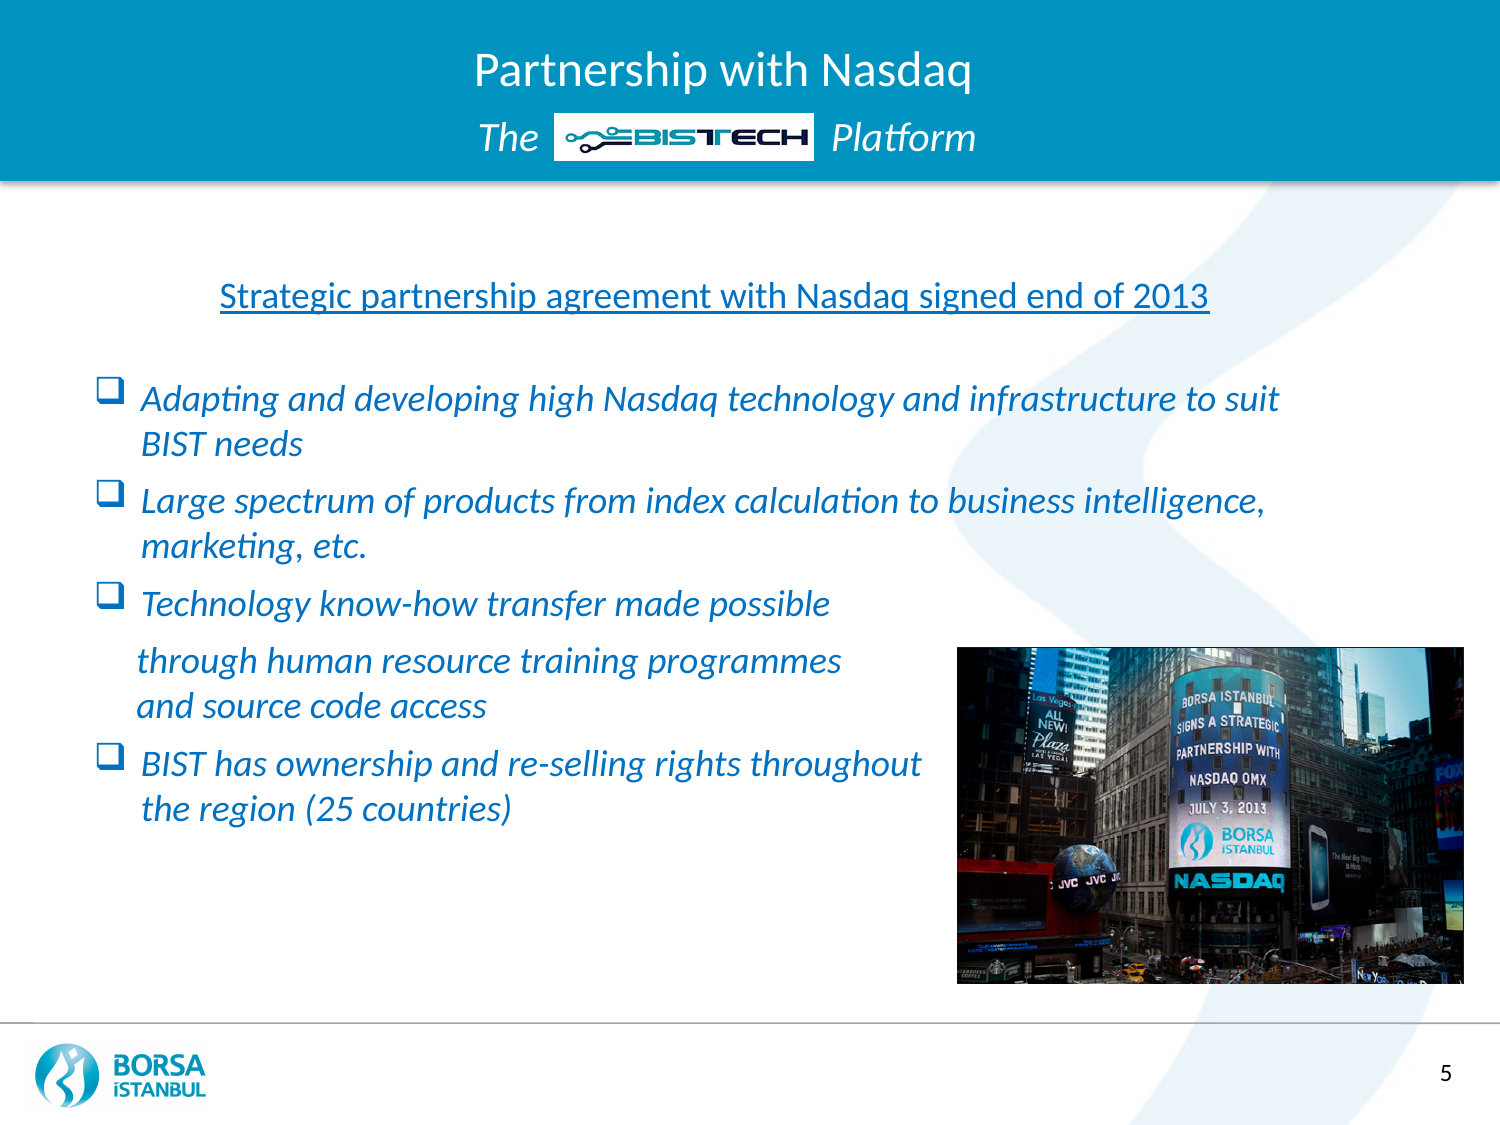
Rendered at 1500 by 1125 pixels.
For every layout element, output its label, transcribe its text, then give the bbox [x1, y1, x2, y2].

picture [555, 114, 813, 160]
text_box Partnership with Nasdaq [459, 29, 1008, 136]
text_box The [462, 102, 555, 168]
text_box Strategic partnership agreement with Nasdaq signed end of 2013 Adapting and developing high Nasdaq technology and infrastructure to suit BIST needs Large spectrum of products from index calculation to business intelligence, marketing, etc. Technology know-how transfer made possible through human resource training programmes and source code access BIST has ownership and re-selling rights throughout the region (25 countries) [79, 263, 1351, 837]
picture [0, 1024, 1500, 1125]
picture [0, 182, 1500, 1022]
text_box Platform [816, 102, 993, 167]
